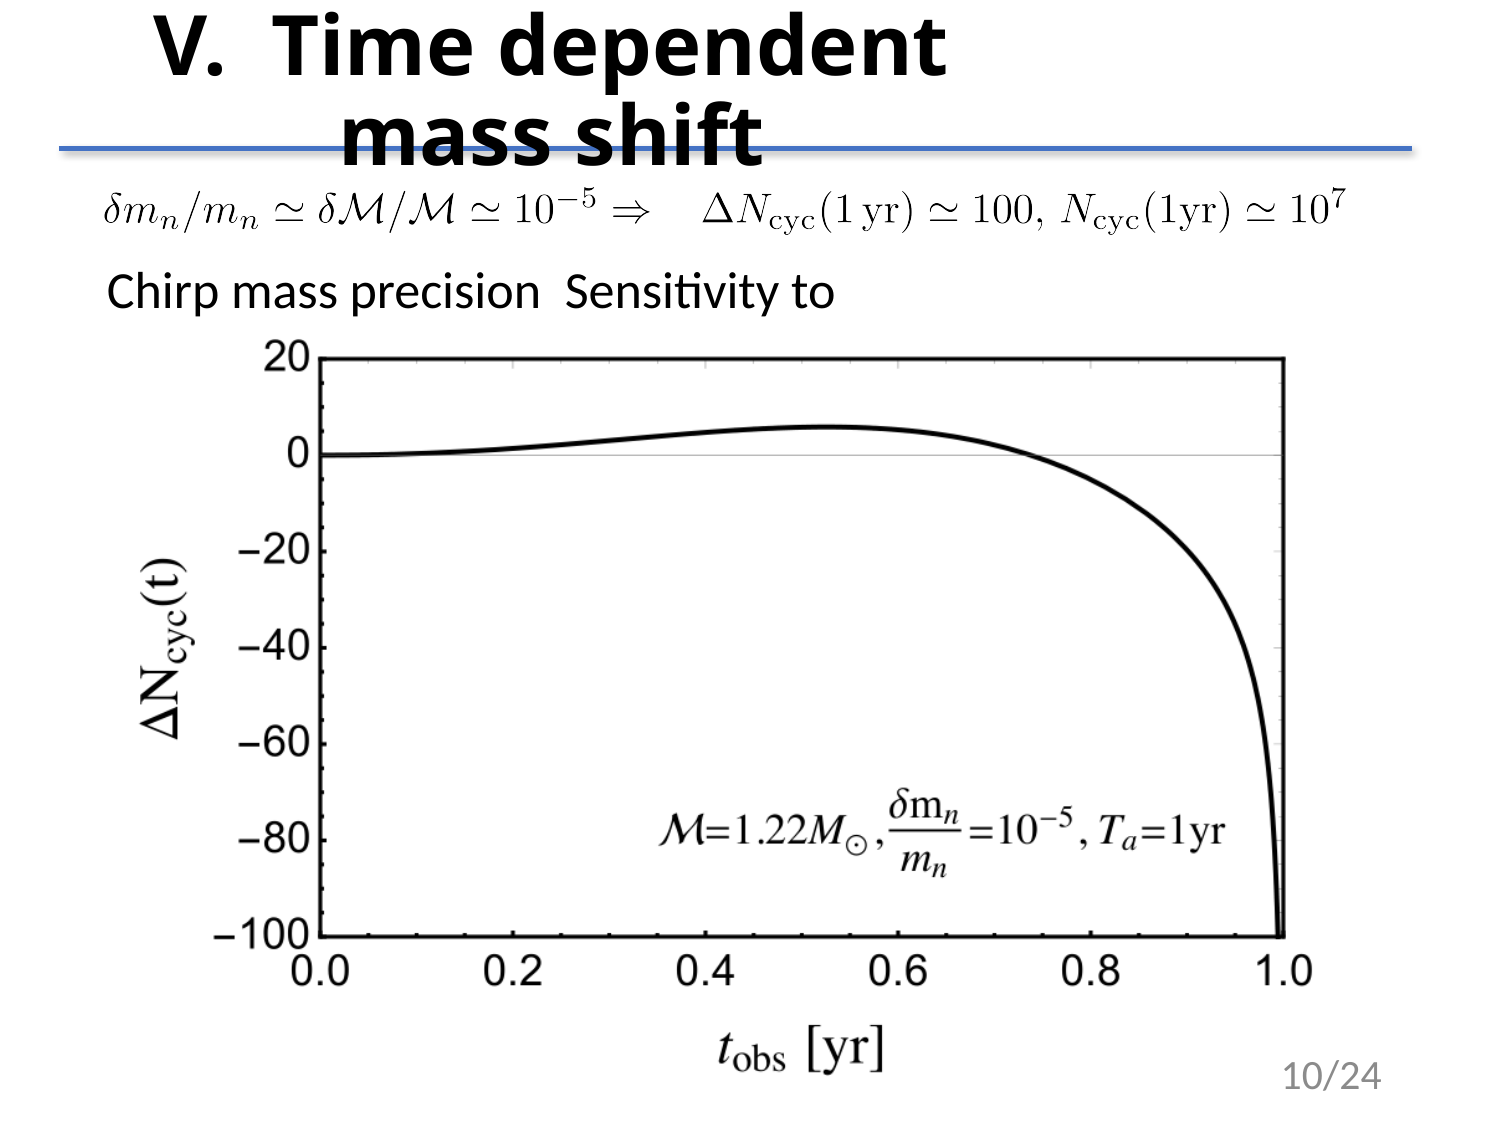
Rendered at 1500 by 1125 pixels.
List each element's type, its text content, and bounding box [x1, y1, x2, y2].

picture [702, 187, 1346, 235]
text_box V. Time dependent mass shift [29, 62, 1074, 126]
picture [103, 333, 1327, 1086]
picture [104, 187, 650, 233]
slide_number 10/24 [1059, 1042, 1397, 1103]
